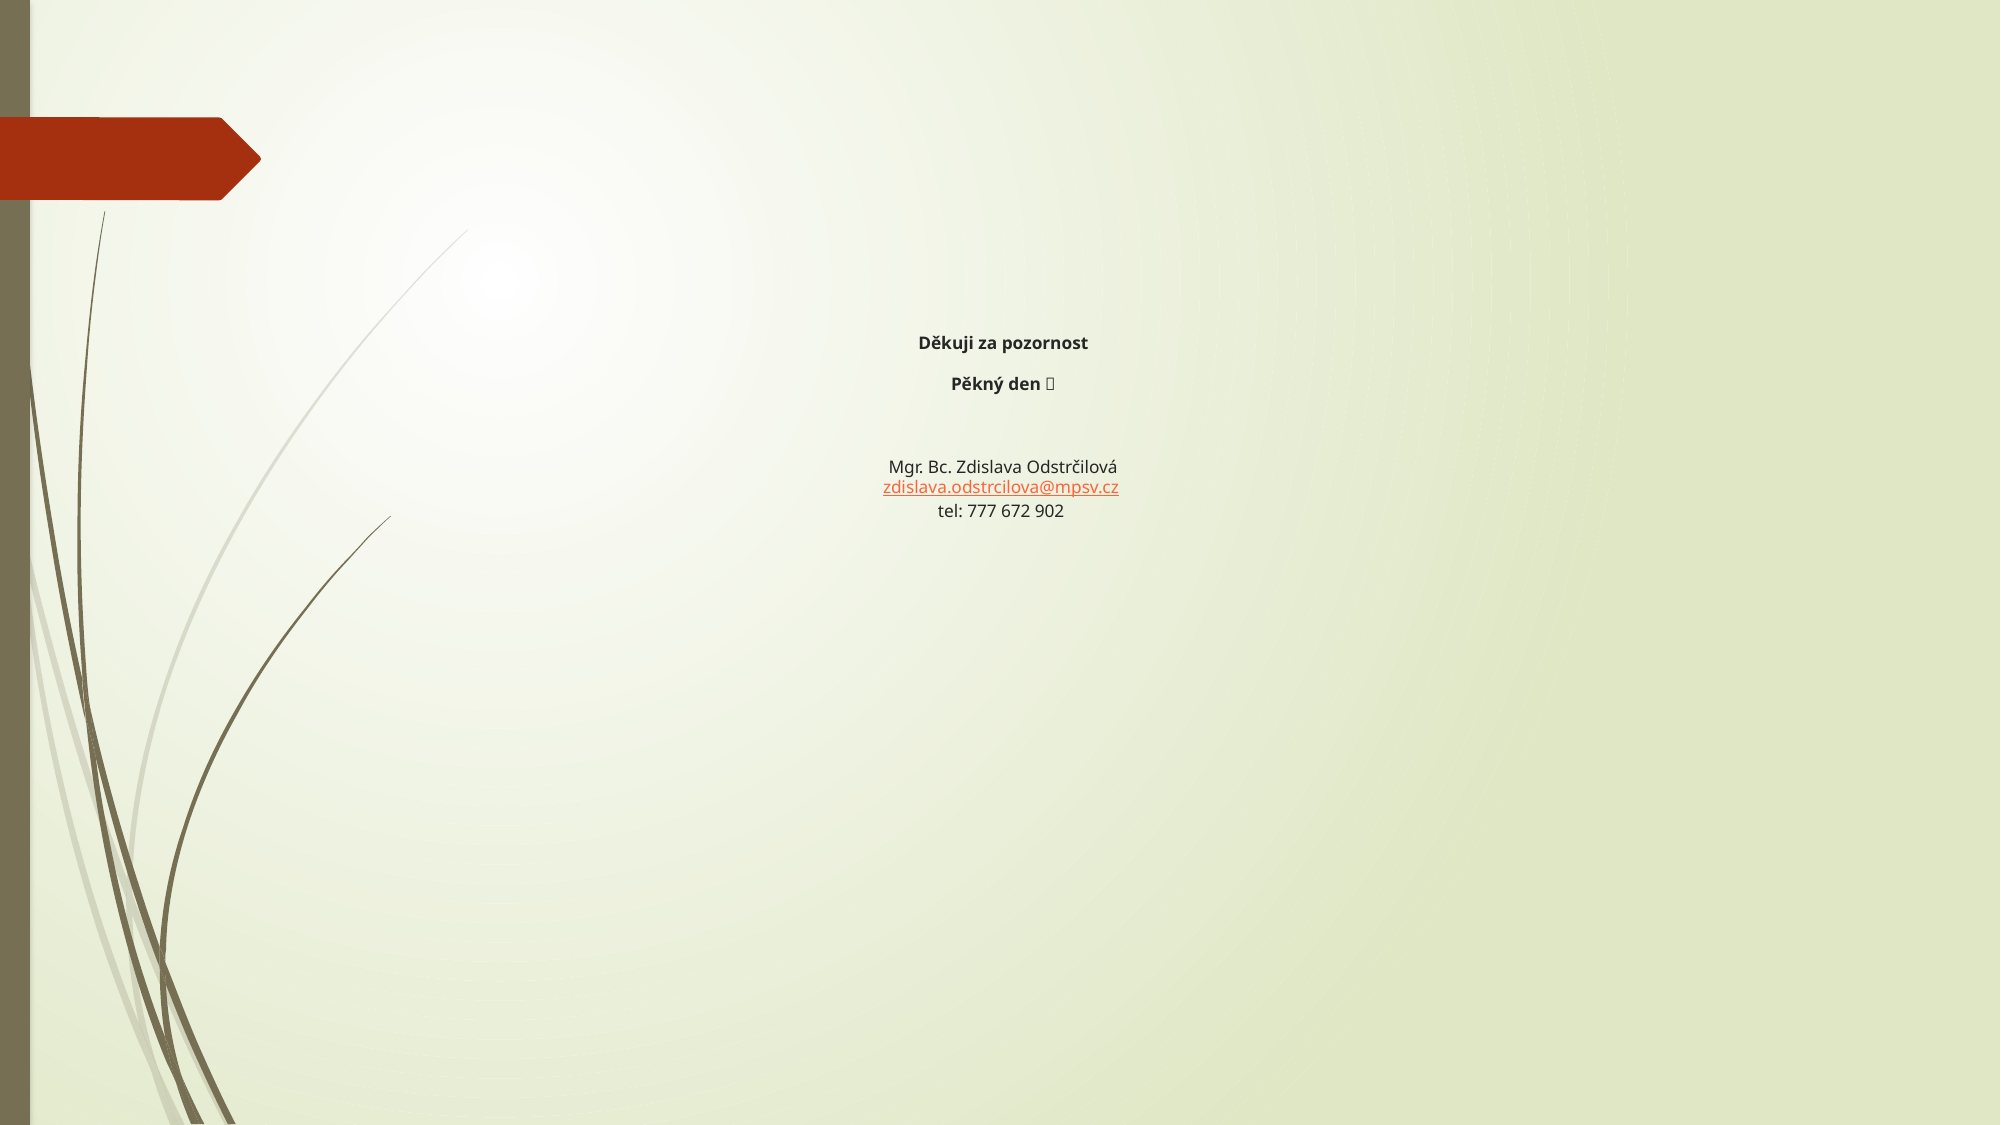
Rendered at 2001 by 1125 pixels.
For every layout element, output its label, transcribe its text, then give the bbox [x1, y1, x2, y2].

title Děkuji za pozornost Pěkný den  Mgr. Bc. Zdislava Odstrčilová zdislava.odstrcilova@mpsv.cz tel: 777 672 902 [272, 324, 1735, 535]
